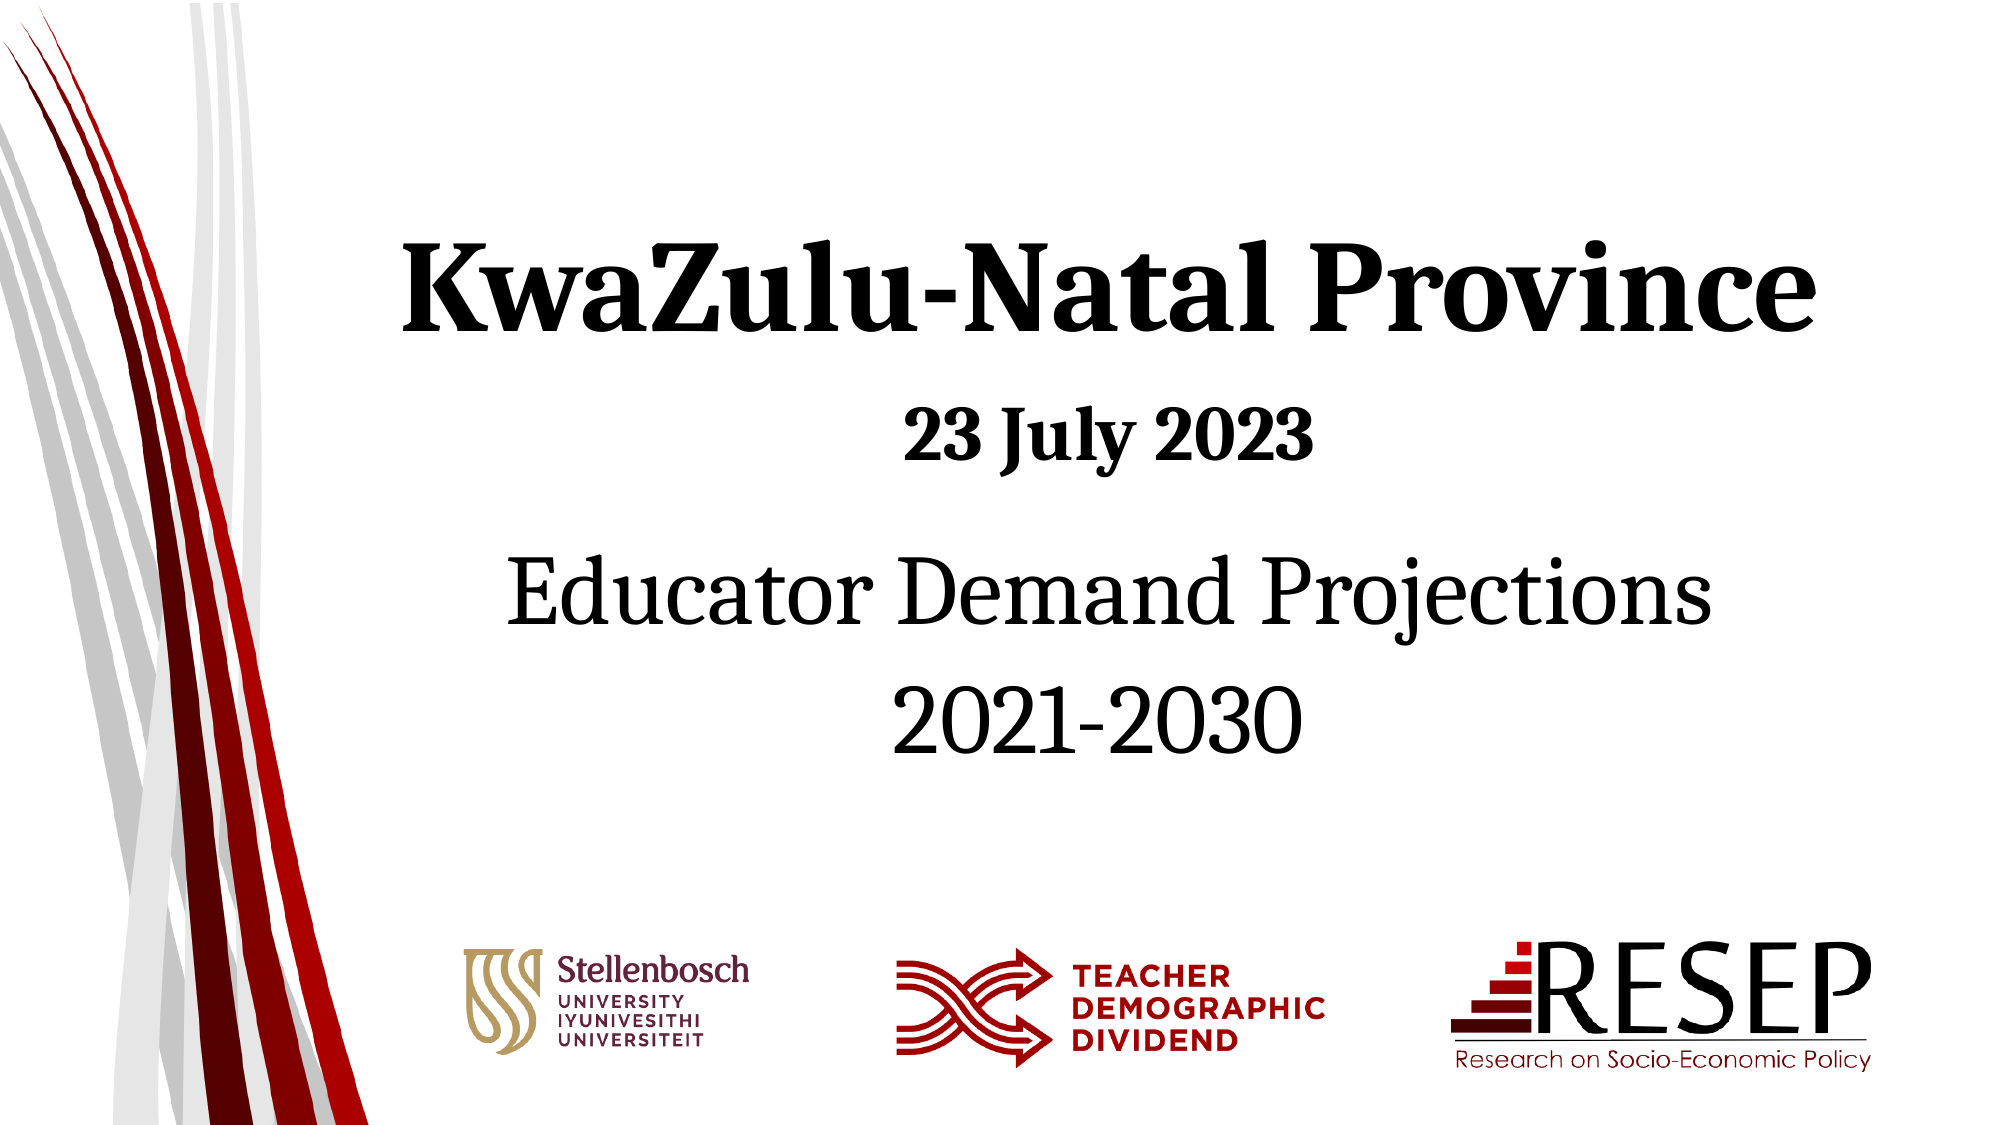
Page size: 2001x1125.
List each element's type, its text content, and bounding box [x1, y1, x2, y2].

title KwaZulu-Natal Province 23 July 2023 [360, 205, 1860, 485]
picture [1451, 941, 1871, 1072]
picture [0, 3, 400, 1125]
picture [891, 941, 1325, 1072]
subtitle Educator Demand Projections 2021-2030 [360, 530, 1860, 857]
picture [462, 941, 767, 1072]
